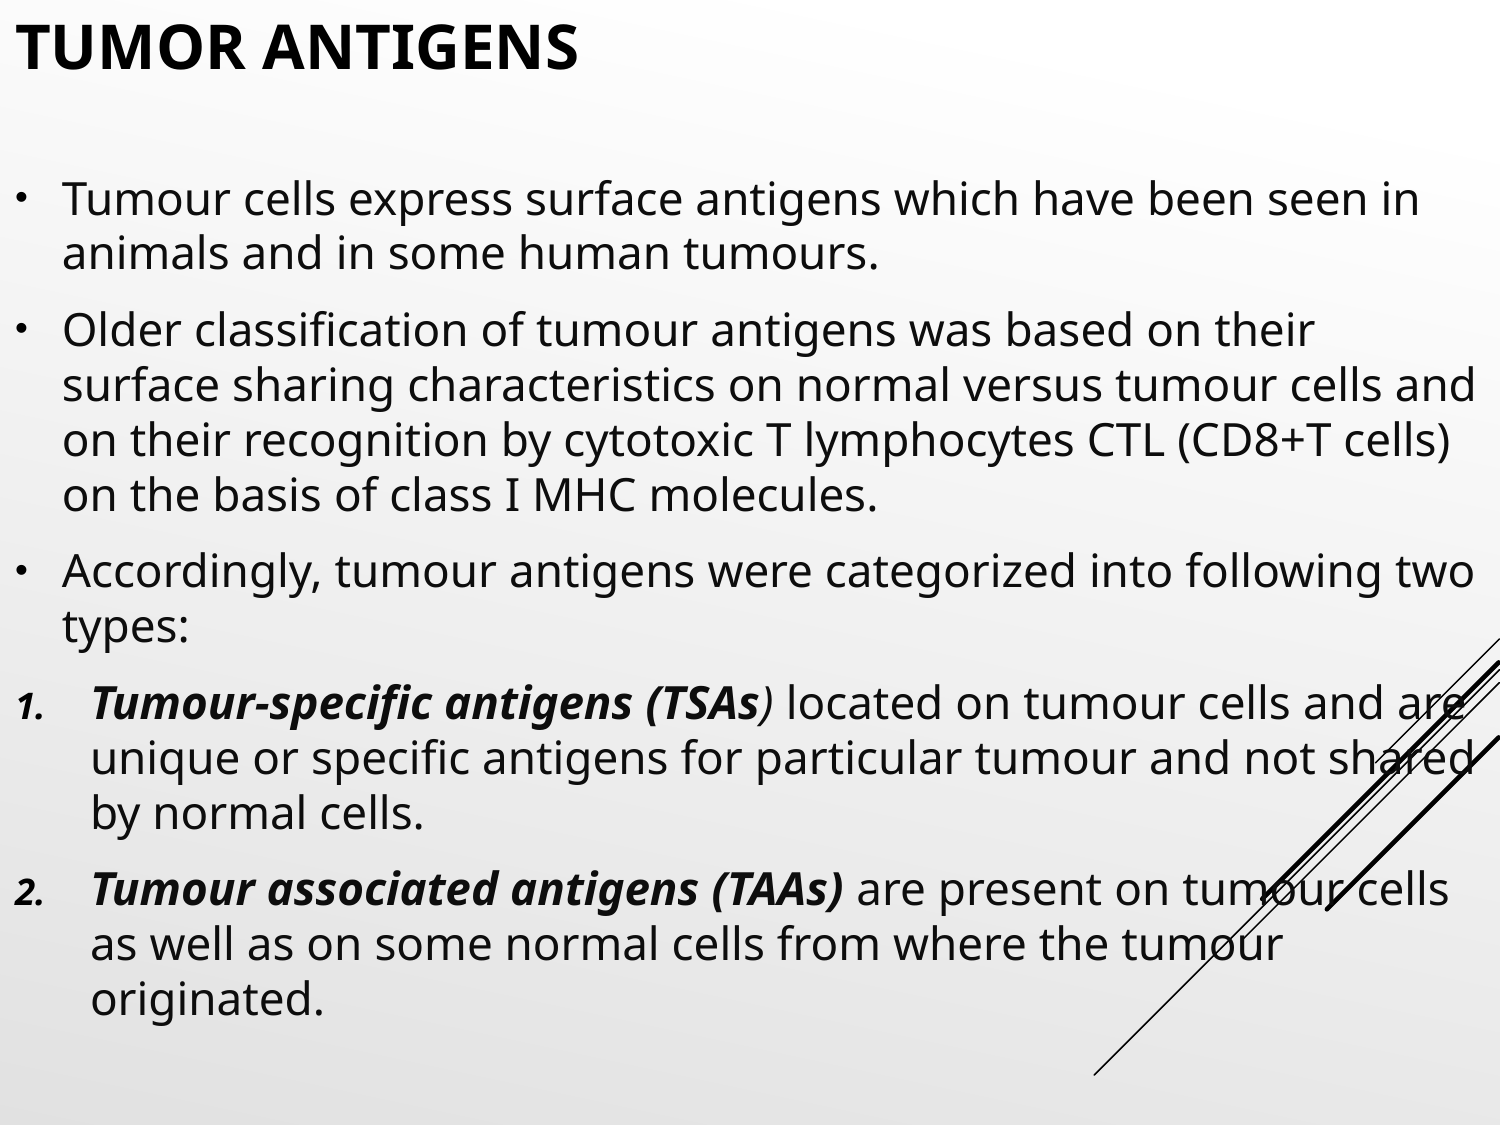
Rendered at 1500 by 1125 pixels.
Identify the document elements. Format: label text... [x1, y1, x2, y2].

title TUMOR ANTIGENS [0, 0, 1500, 90]
list Tumour cells express surface antigens which have been seen in animals and in some human tumours. Older classification of tumour antigens was based on their surface sharing characteristics on normal versus tumour cells and on their recognition by cytotoxic T lymphocytes CTL (CD8+T cells) on the basis of class I MHC molecules. Accordingly, tumour antigens were categorized into following two types: Tumour-specific antigens (TSAs) located on tumour cells and are unique or specific antigens for particular tumour and not shared by normal cells. Tumour associated antigens (TAAs) are present on tumour cells as well as on some normal cells from where the tumour originated. [0, 90, 1500, 1104]
